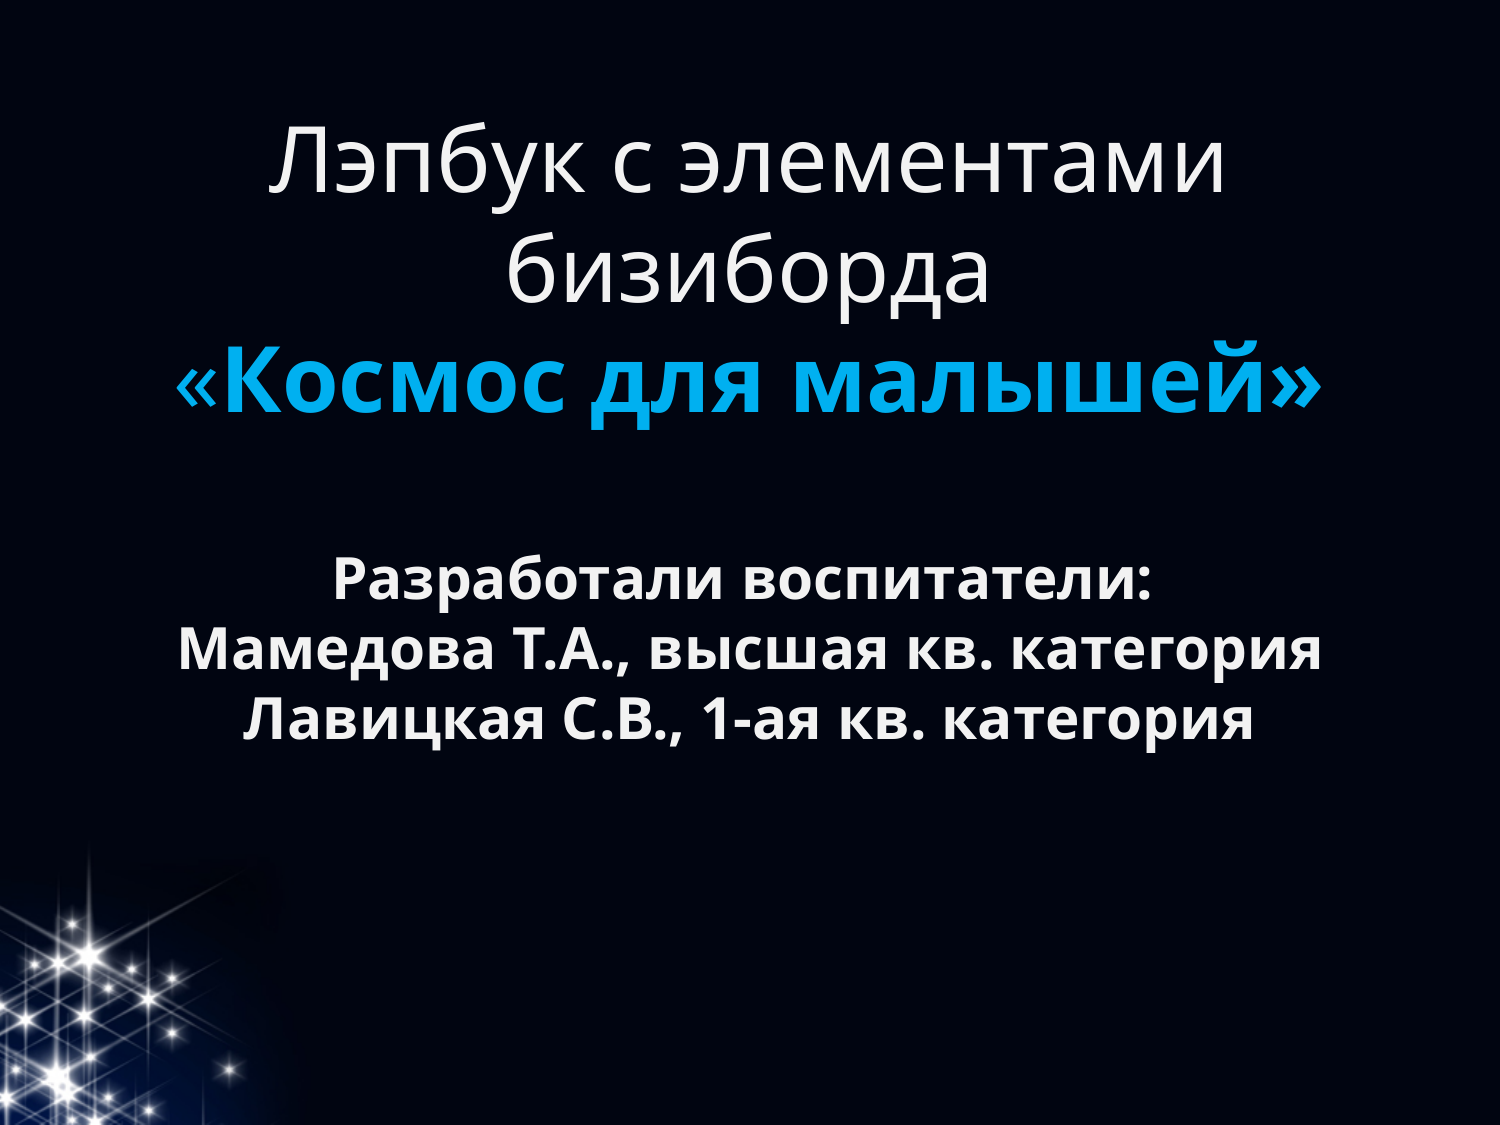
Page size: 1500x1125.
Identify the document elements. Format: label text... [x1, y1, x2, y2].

title Лэпбук с элементами бизиборда «Космос для малышей» Разработали воспитатели: Мамедова Т.А., высшая кв. категория Лавицкая С.В., 1-ая кв. категория [75, 45, 1425, 917]
picture [0, 0, 1500, 1125]
